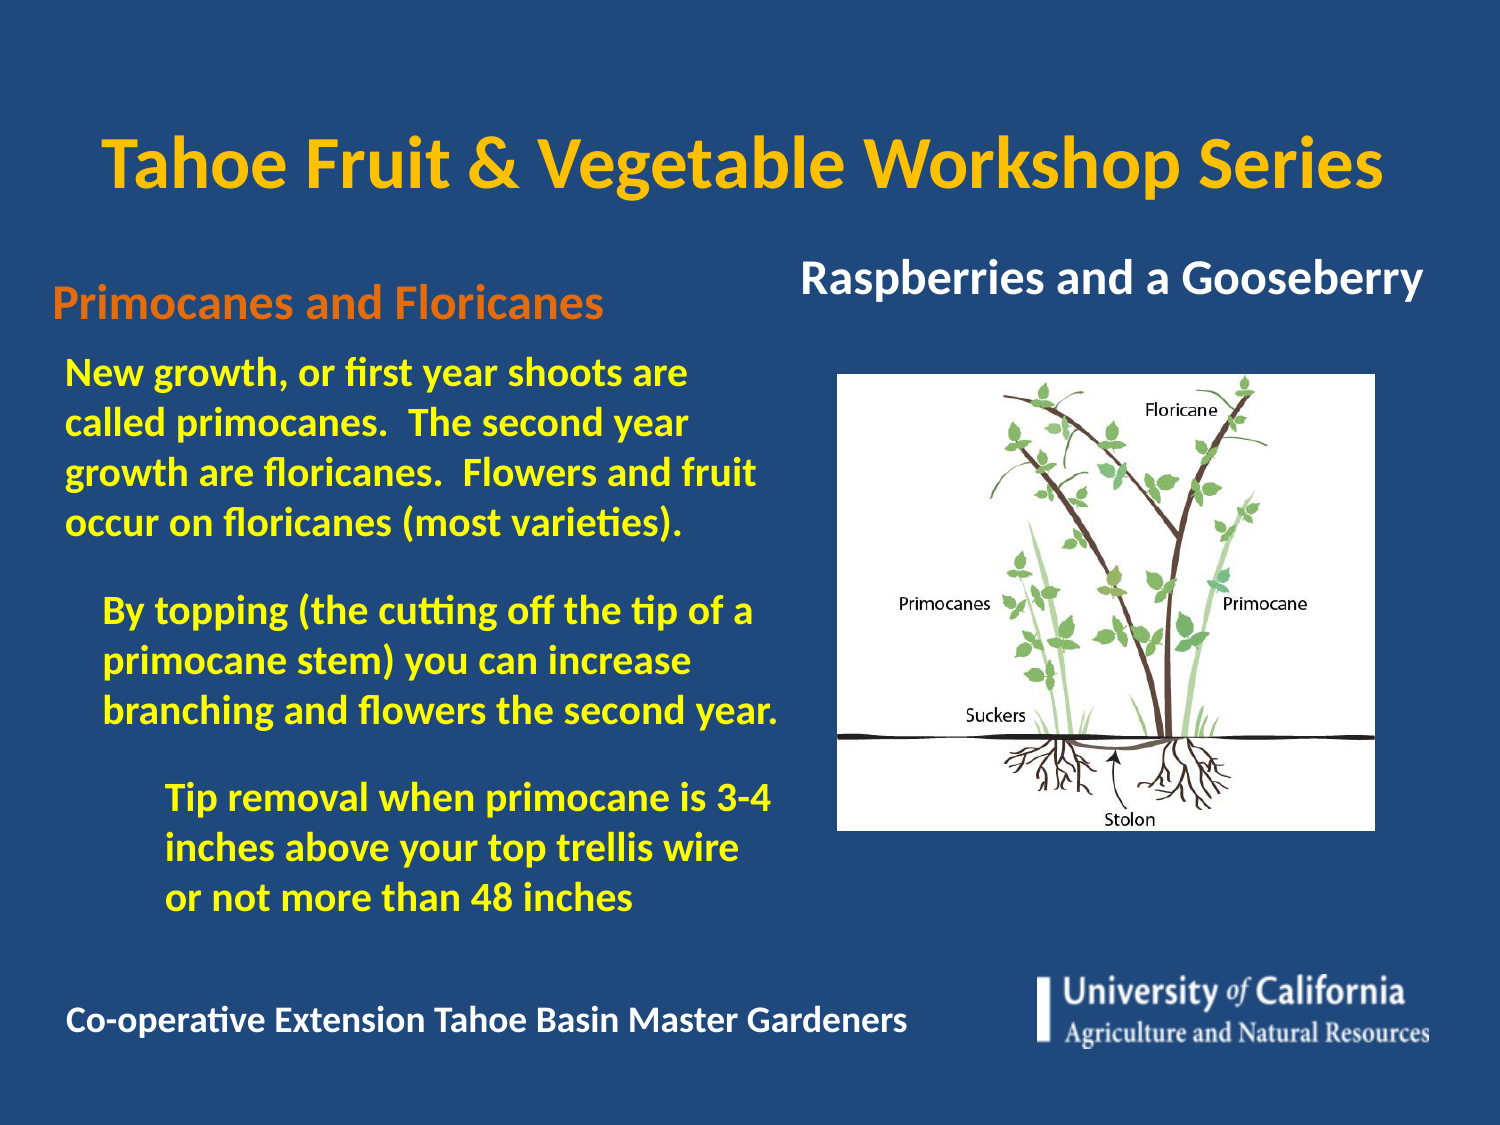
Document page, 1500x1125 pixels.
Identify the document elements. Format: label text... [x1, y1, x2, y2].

picture [837, 374, 1376, 831]
subtitle Raspberries and a Gooseberry [725, 237, 1500, 906]
text_box Co-operative Extension Tahoe Basin Master Gardeners [37, 987, 938, 1050]
text_box Primocanes and Floricanes [37, 262, 675, 338]
picture [1037, 974, 1429, 1049]
text_box New growth, or first year shoots are called primocanes. The second year growth are floricanes. Flowers and fruit occur on floricanes (most varieties). [49, 337, 813, 553]
text_box By topping (the cutting off the tip of a primocane stem) you can increase branching and flowers the second year. [87, 575, 813, 740]
text_box Tip removal when primocane is 3-4 inches above your top trellis wire or not more than 48 inches [150, 762, 788, 928]
title Tahoe Fruit & Vegetable Workshop Series [50, 37, 1438, 279]
